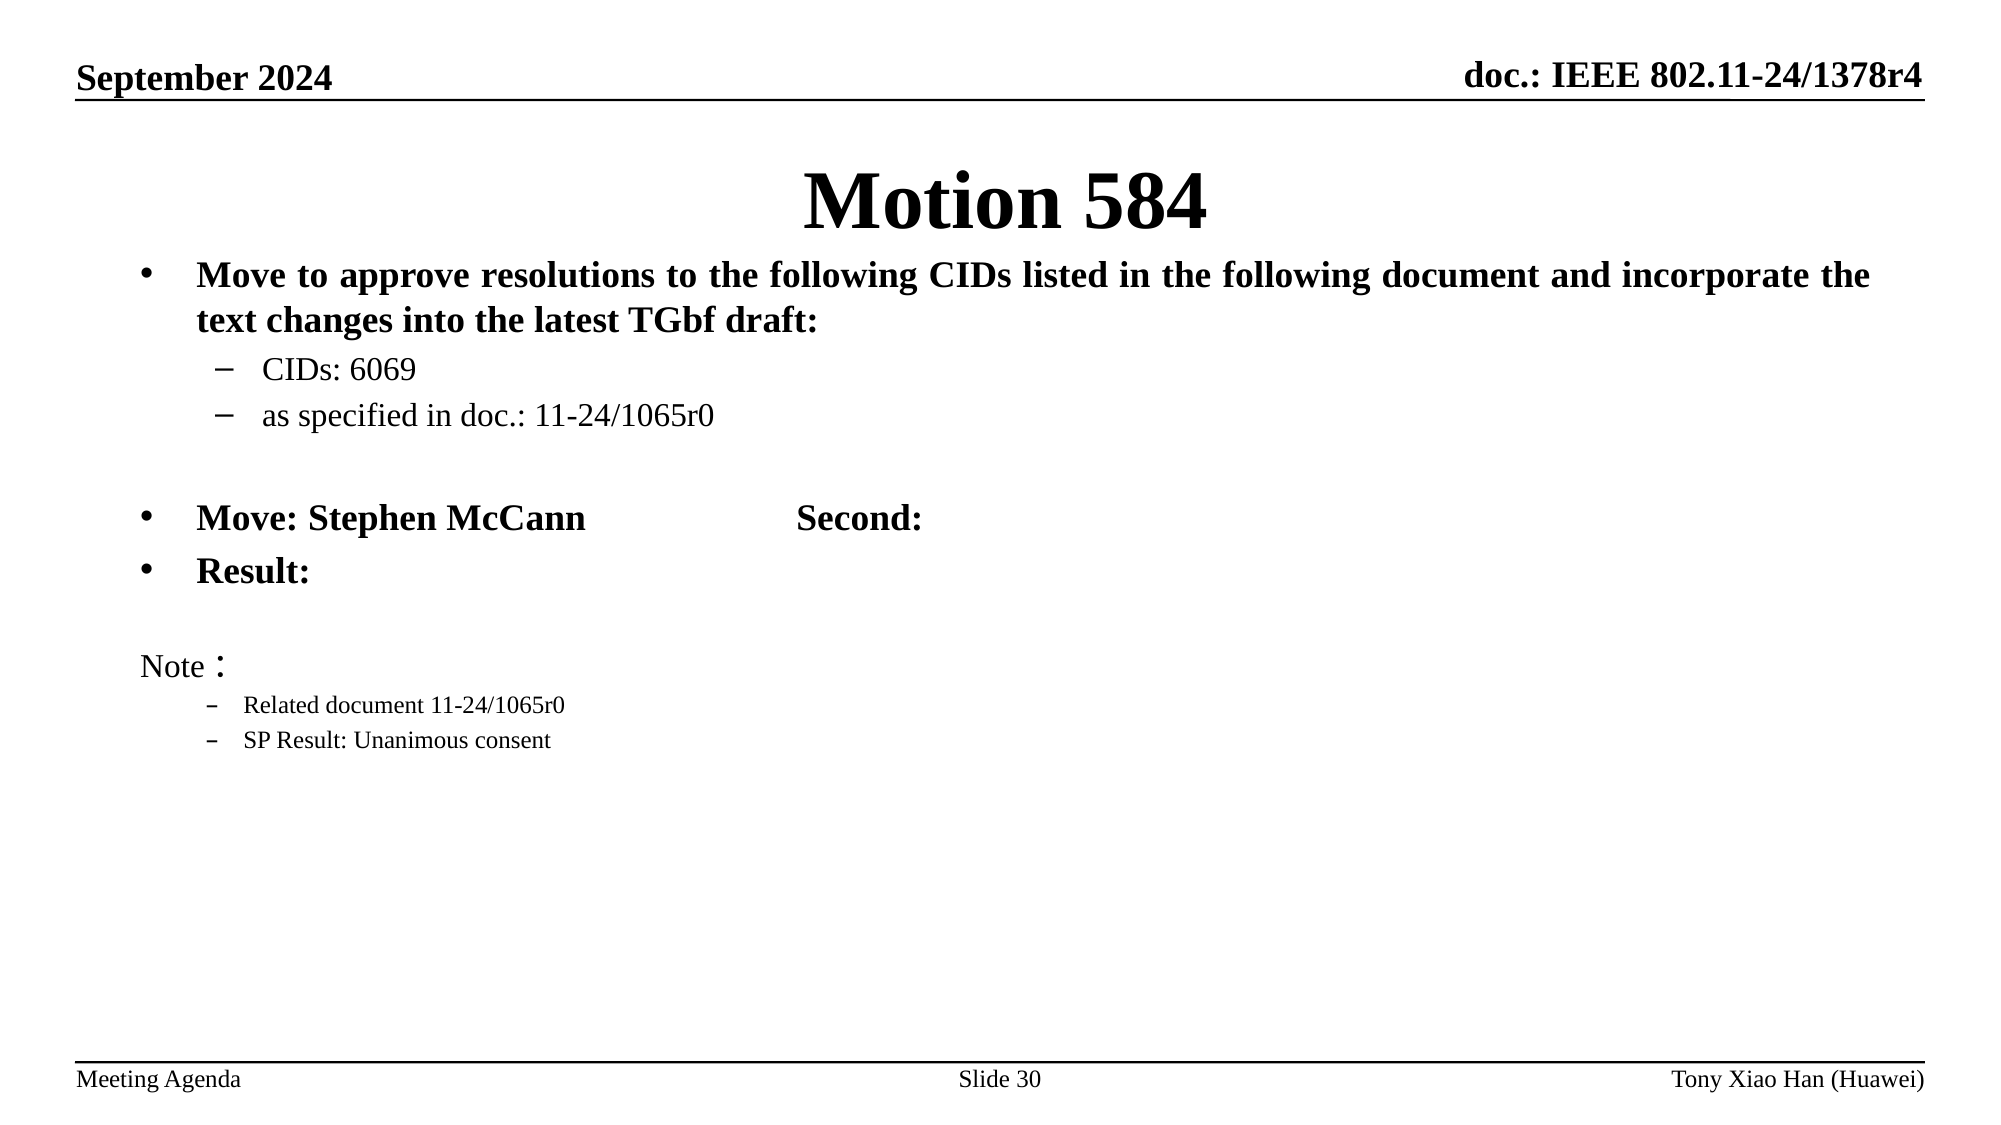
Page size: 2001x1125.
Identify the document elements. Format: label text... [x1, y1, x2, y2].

text_box Move to approve resolutions to the following CIDs listed in the following document and incorporate the text changes into the latest TGbf draft: CIDs: 6069 as specified in doc.: 11-24/1065r0 Move: Stephen McCann Second: Result: Note： Related document 11-24/1065r0 SP Result: Unanimous consent [125, 212, 1888, 988]
text_box Motion 584 [368, 137, 1644, 212]
